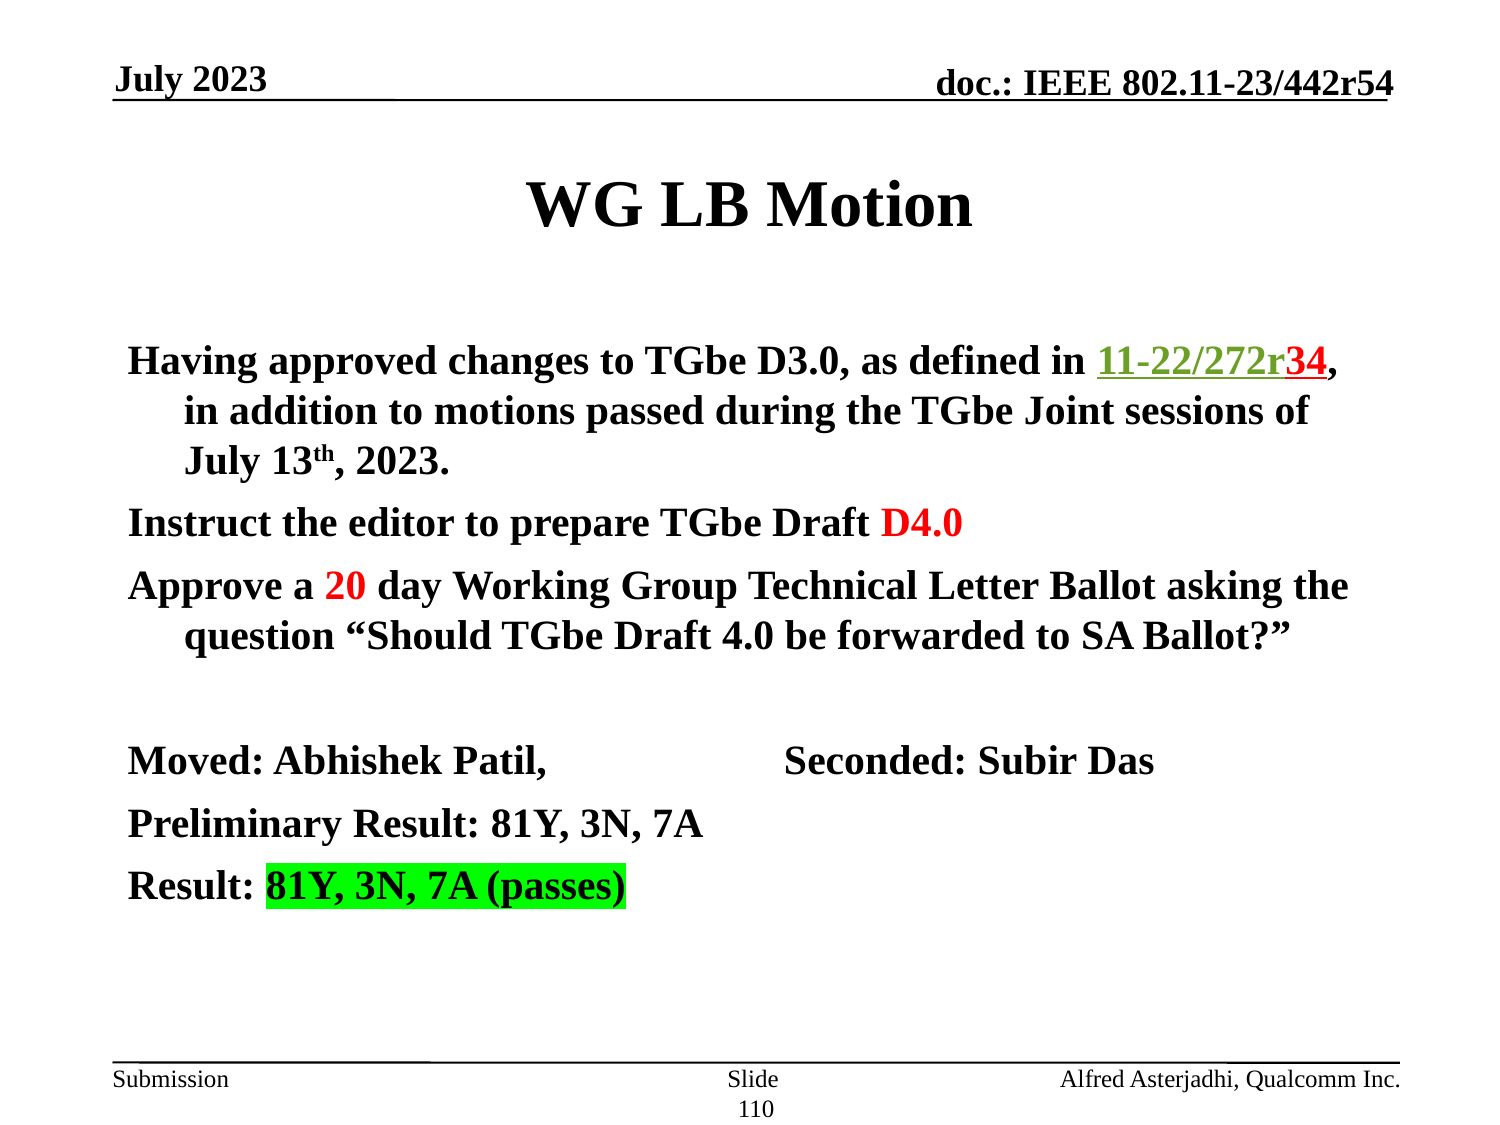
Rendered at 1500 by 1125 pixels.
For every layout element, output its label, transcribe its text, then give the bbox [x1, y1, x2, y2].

footer Alfred Asterjadhi, Qualcomm Inc. [878, 1061, 1402, 1093]
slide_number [114, 54, 423, 100]
title WG LB Motion [112, 112, 1388, 288]
list Having approved changes to TGbe D3.0, as defined in 11-22/272r34, in addition to motions passed during the TGbe Joint sessions of July 13th, 2023. Instruct the editor to prepare TGbe Draft D4.0 Approve a 20 day Working Group Technical Letter Ballot asking the question “Should TGbe Draft 4.0 be forwarded to SA Ballot?” Moved: Abhishek Patil, Seconded: Subir Das Preliminary Result: 81Y, 3N, 7A Result: 81Y, 3N, 7A (passes) [112, 324, 1388, 1063]
slide_number Slide 110 [712, 1061, 800, 1123]
